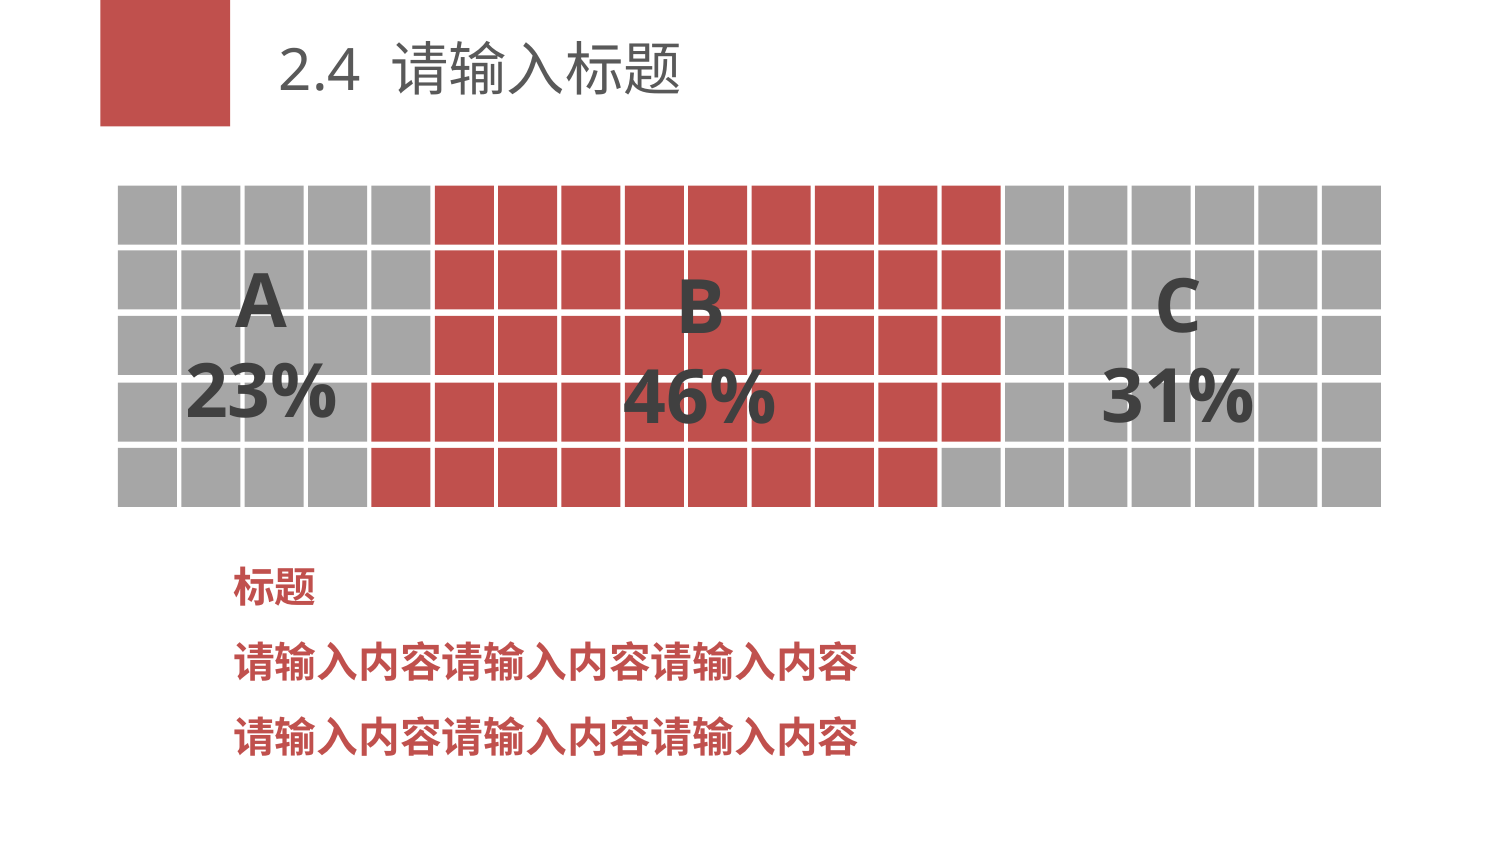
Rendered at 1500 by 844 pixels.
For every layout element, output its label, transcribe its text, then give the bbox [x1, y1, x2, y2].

text_box 标题 请输入内容请输入内容请输入内容 请输入内容请输入内容请输入内容 [218, 528, 1247, 768]
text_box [117, 185, 1382, 508]
title 2.4 请输入标题 [263, 20, 1447, 115]
